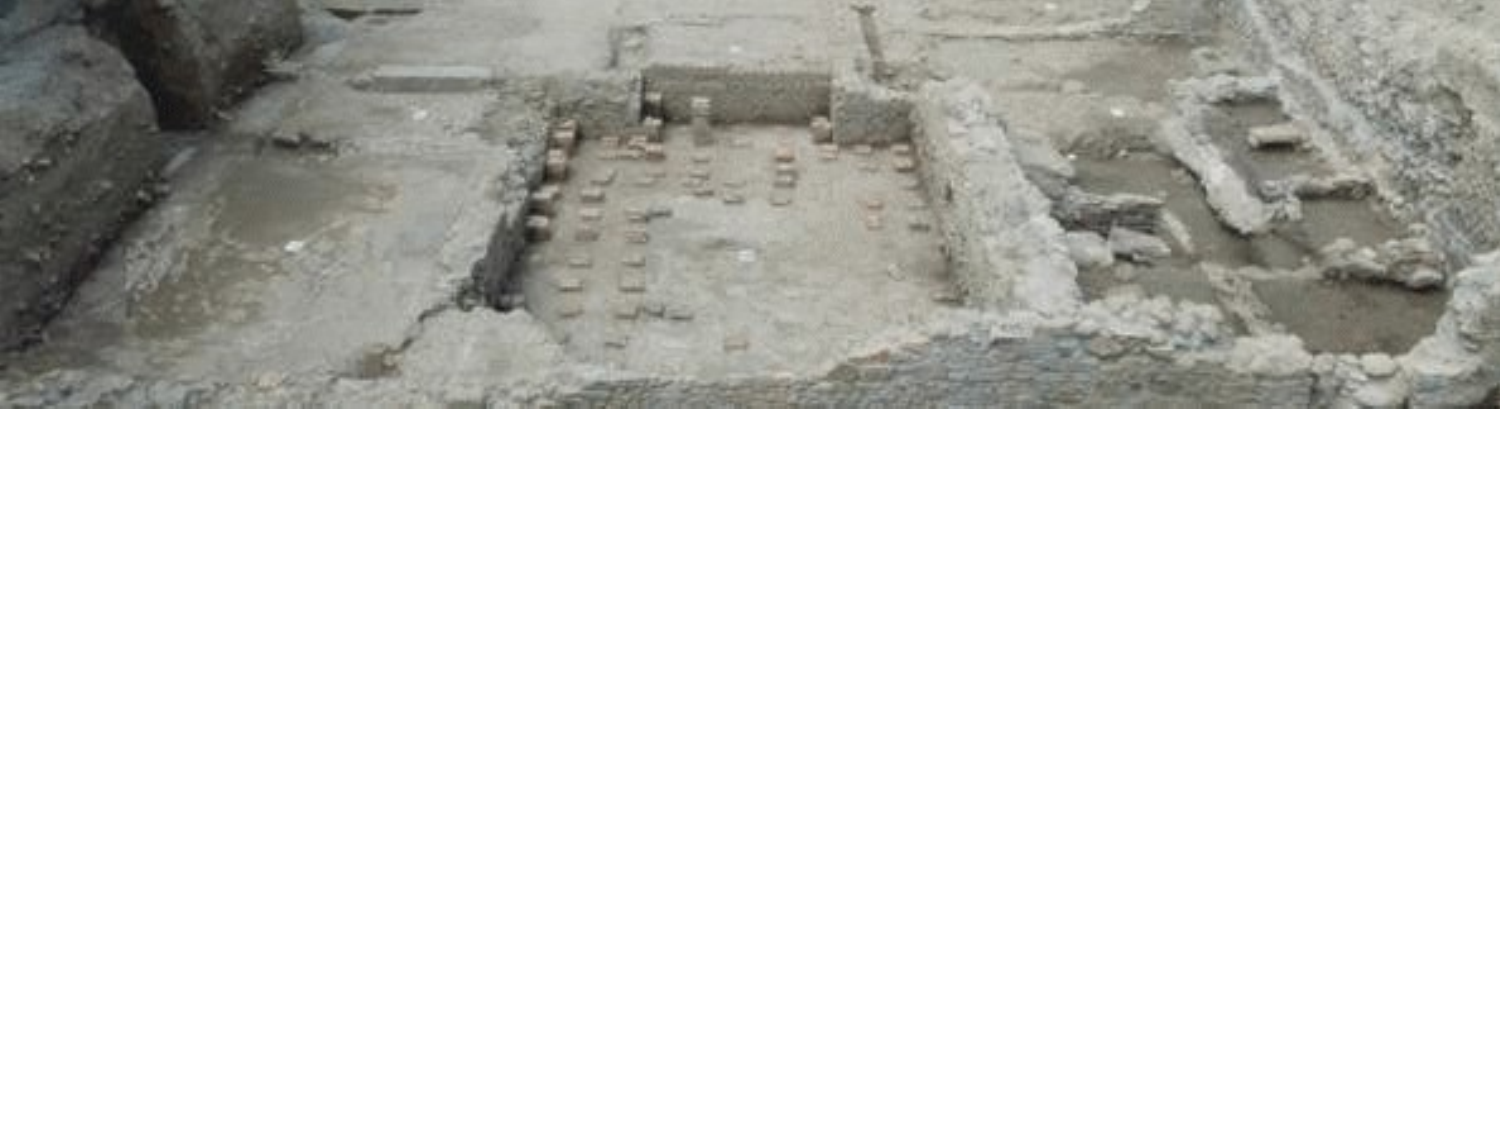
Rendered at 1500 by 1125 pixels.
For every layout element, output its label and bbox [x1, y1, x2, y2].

list [0, 0, 1500, 410]
